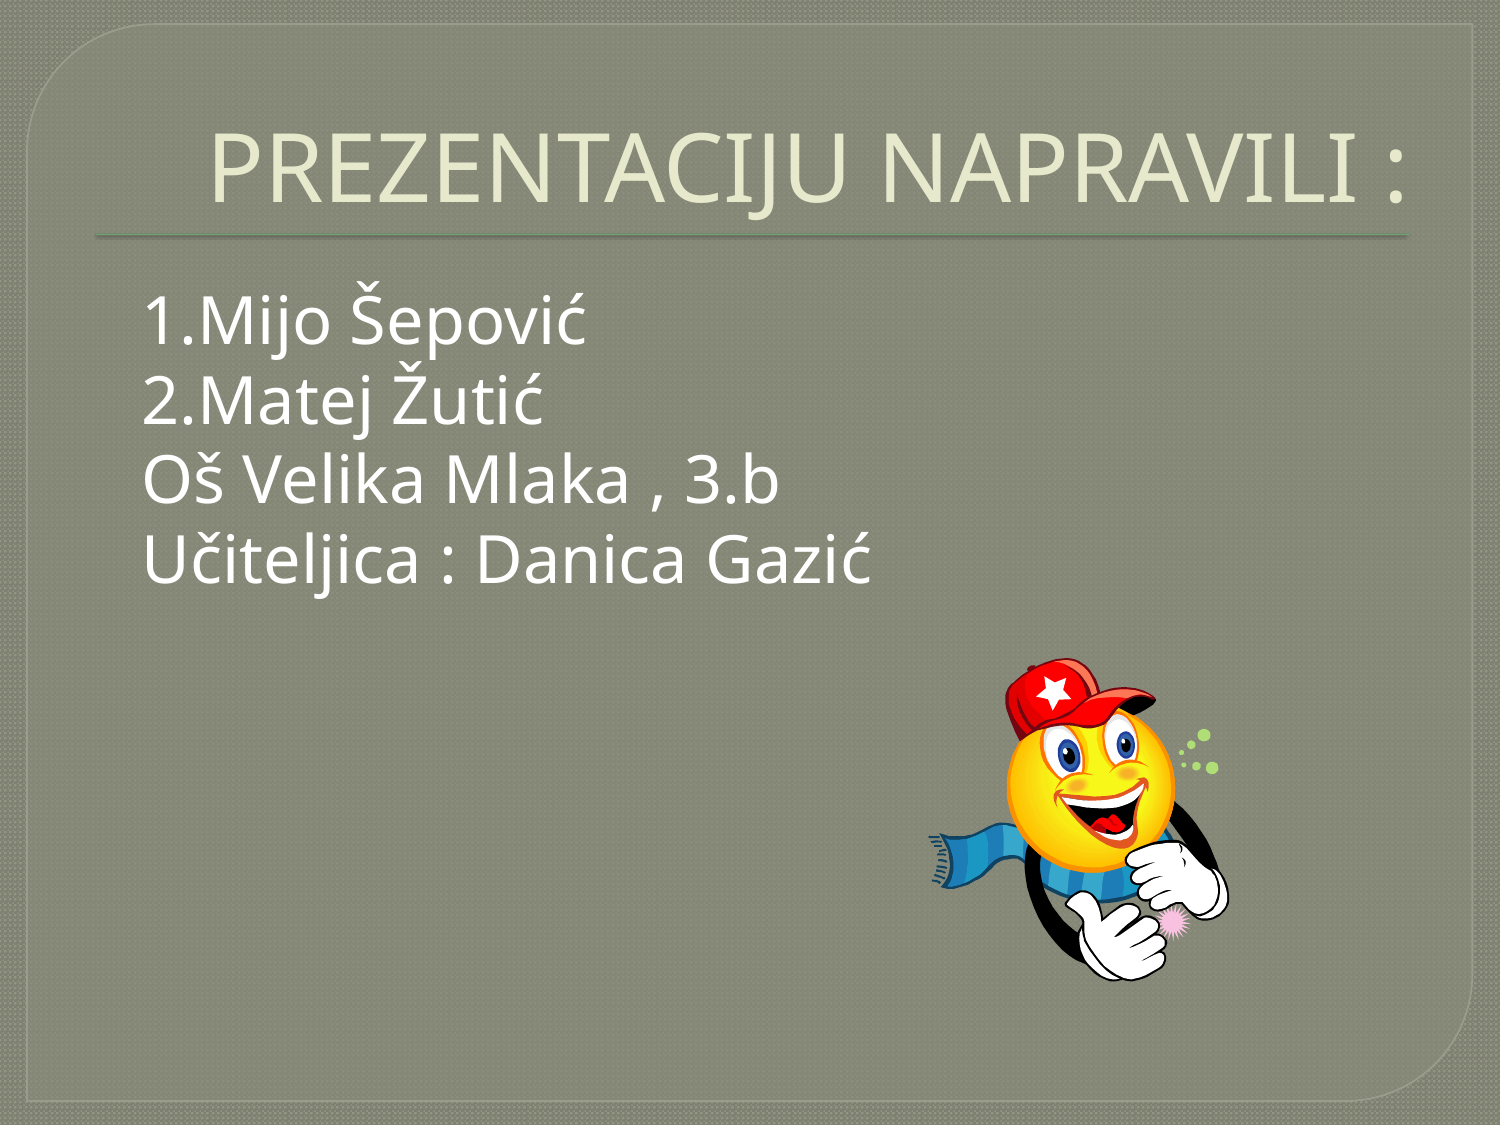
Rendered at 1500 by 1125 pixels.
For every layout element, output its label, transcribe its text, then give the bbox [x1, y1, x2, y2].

title PREZENTACIJU NAPRAVILI : [75, 41, 1425, 230]
picture [926, 656, 1231, 983]
list 1.Mijo Šepović 2.Matej Žutić Oš Velika Mlaka , 3.b Učiteljica : Danica Gazić [75, 270, 1425, 1013]
